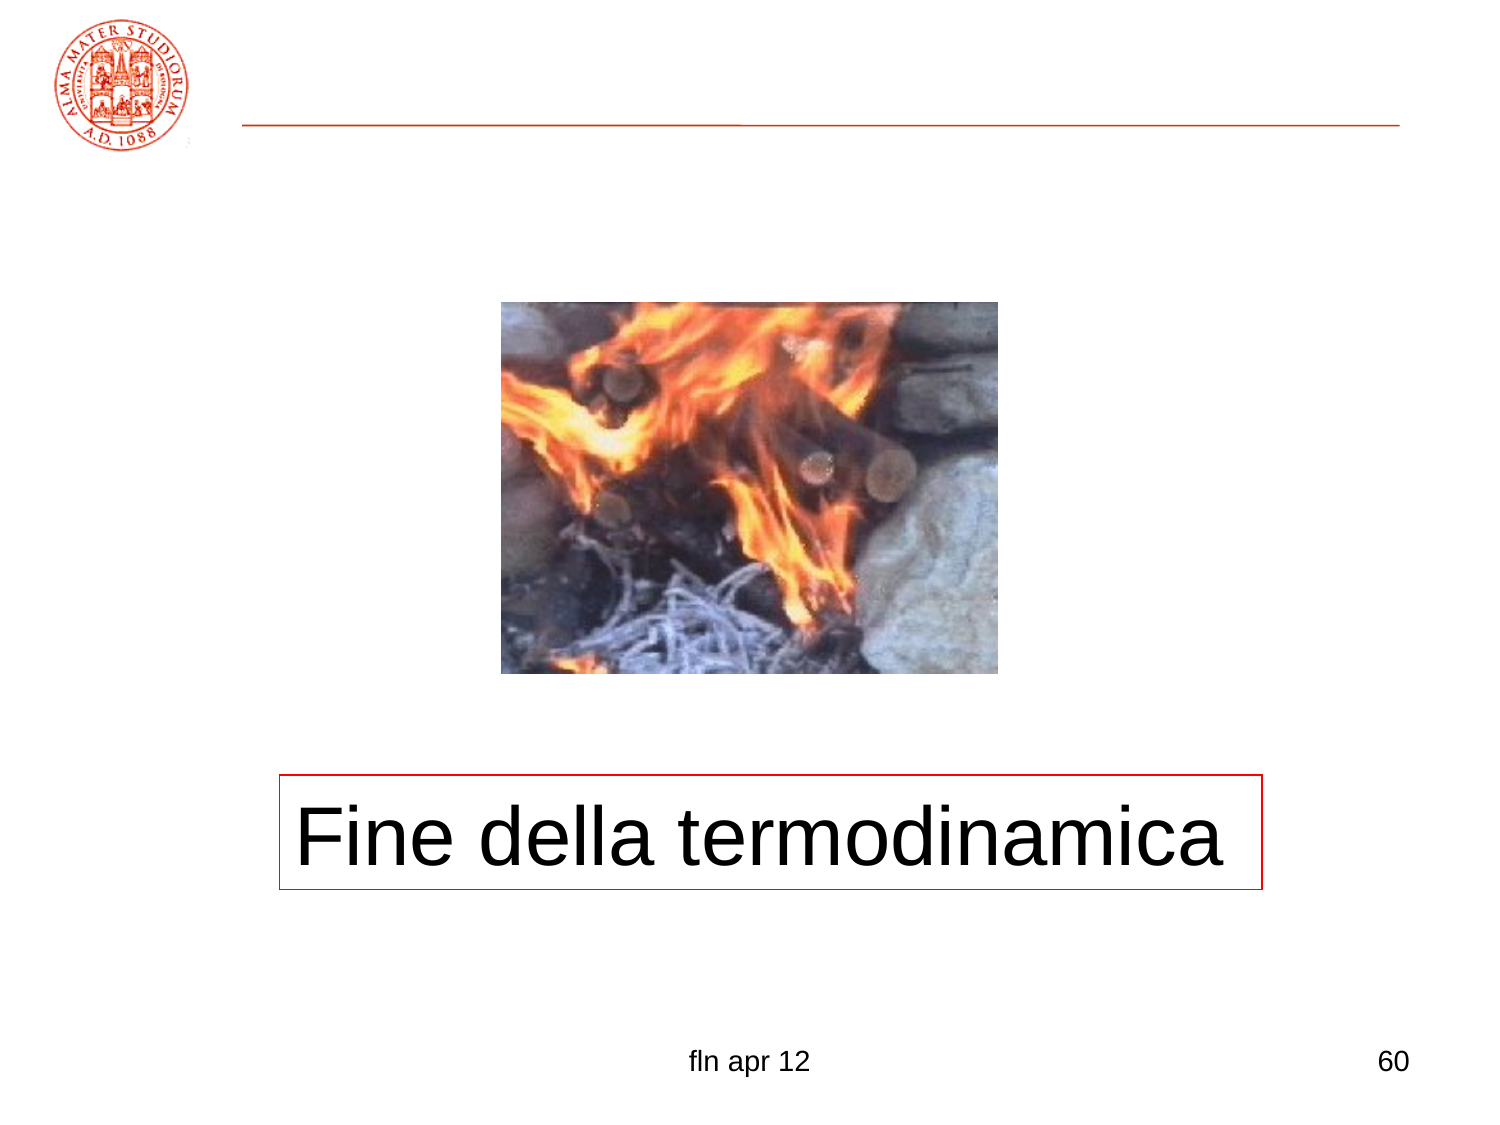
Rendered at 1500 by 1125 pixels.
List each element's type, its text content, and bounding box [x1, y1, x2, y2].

picture [501, 302, 998, 674]
picture [53, 18, 190, 168]
footer fln apr 12 [512, 1034, 988, 1103]
text_box Fine della termodinamica [279, 774, 1263, 890]
slide_number 60 [1074, 1034, 1425, 1103]
